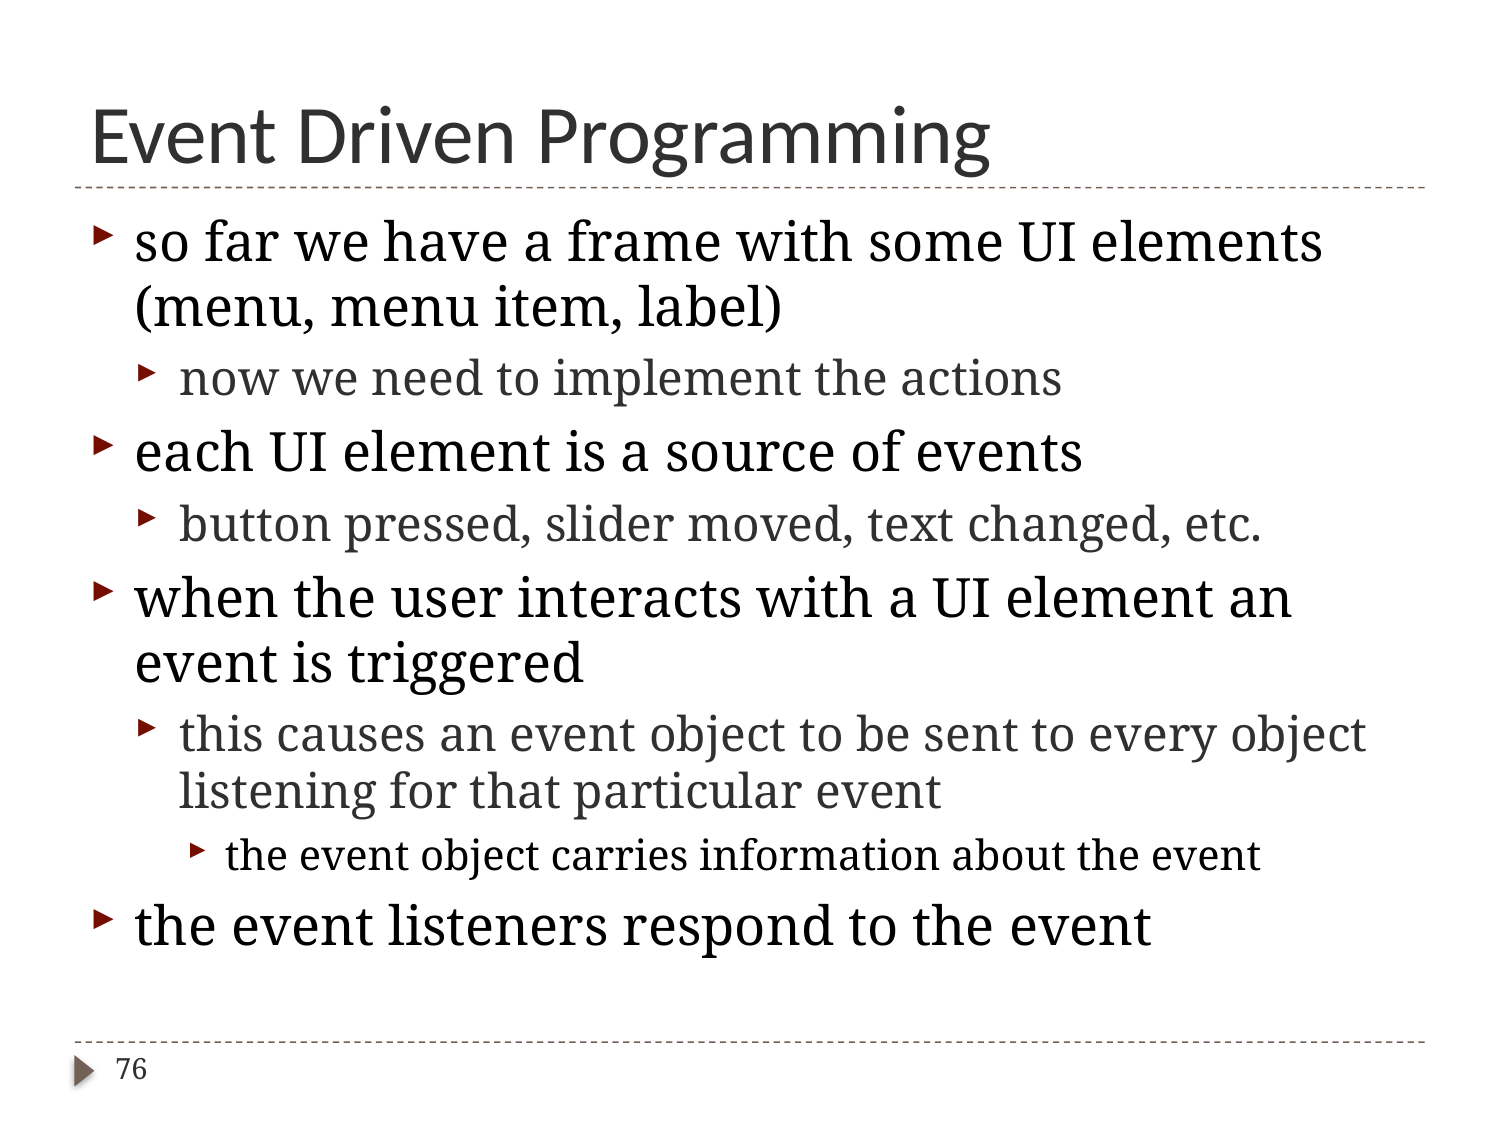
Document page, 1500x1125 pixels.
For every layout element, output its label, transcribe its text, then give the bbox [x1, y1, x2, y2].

slide_number 76 [100, 1042, 426, 1103]
title Event Driven Programming [74, 24, 1426, 188]
list so far we have a frame with some UI elements (menu, menu item, label) now we need to implement the actions each UI element is a source of events button pressed, slider moved, text changed, etc. when the user interacts with a UI element an event is triggered this causes an event object to be sent to every object listening for that particular event the event object carries information about the event the event listeners respond to the event [74, 199, 1426, 1011]
